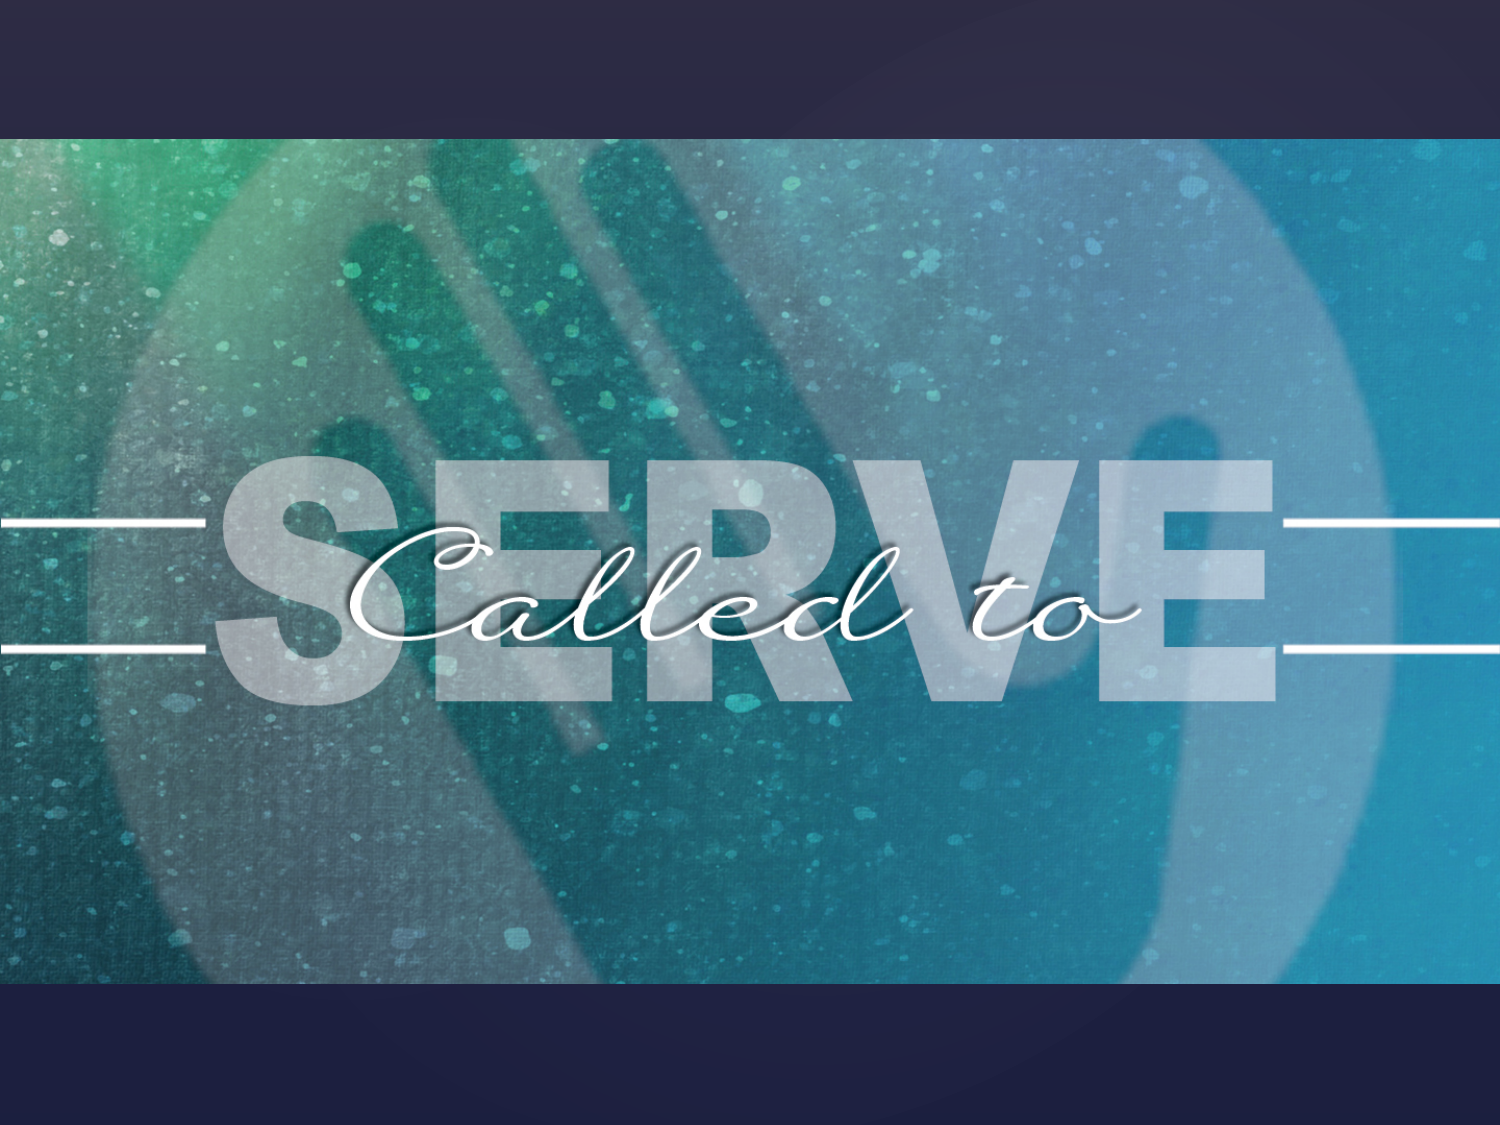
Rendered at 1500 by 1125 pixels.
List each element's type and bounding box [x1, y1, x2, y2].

picture [0, 139, 1500, 984]
